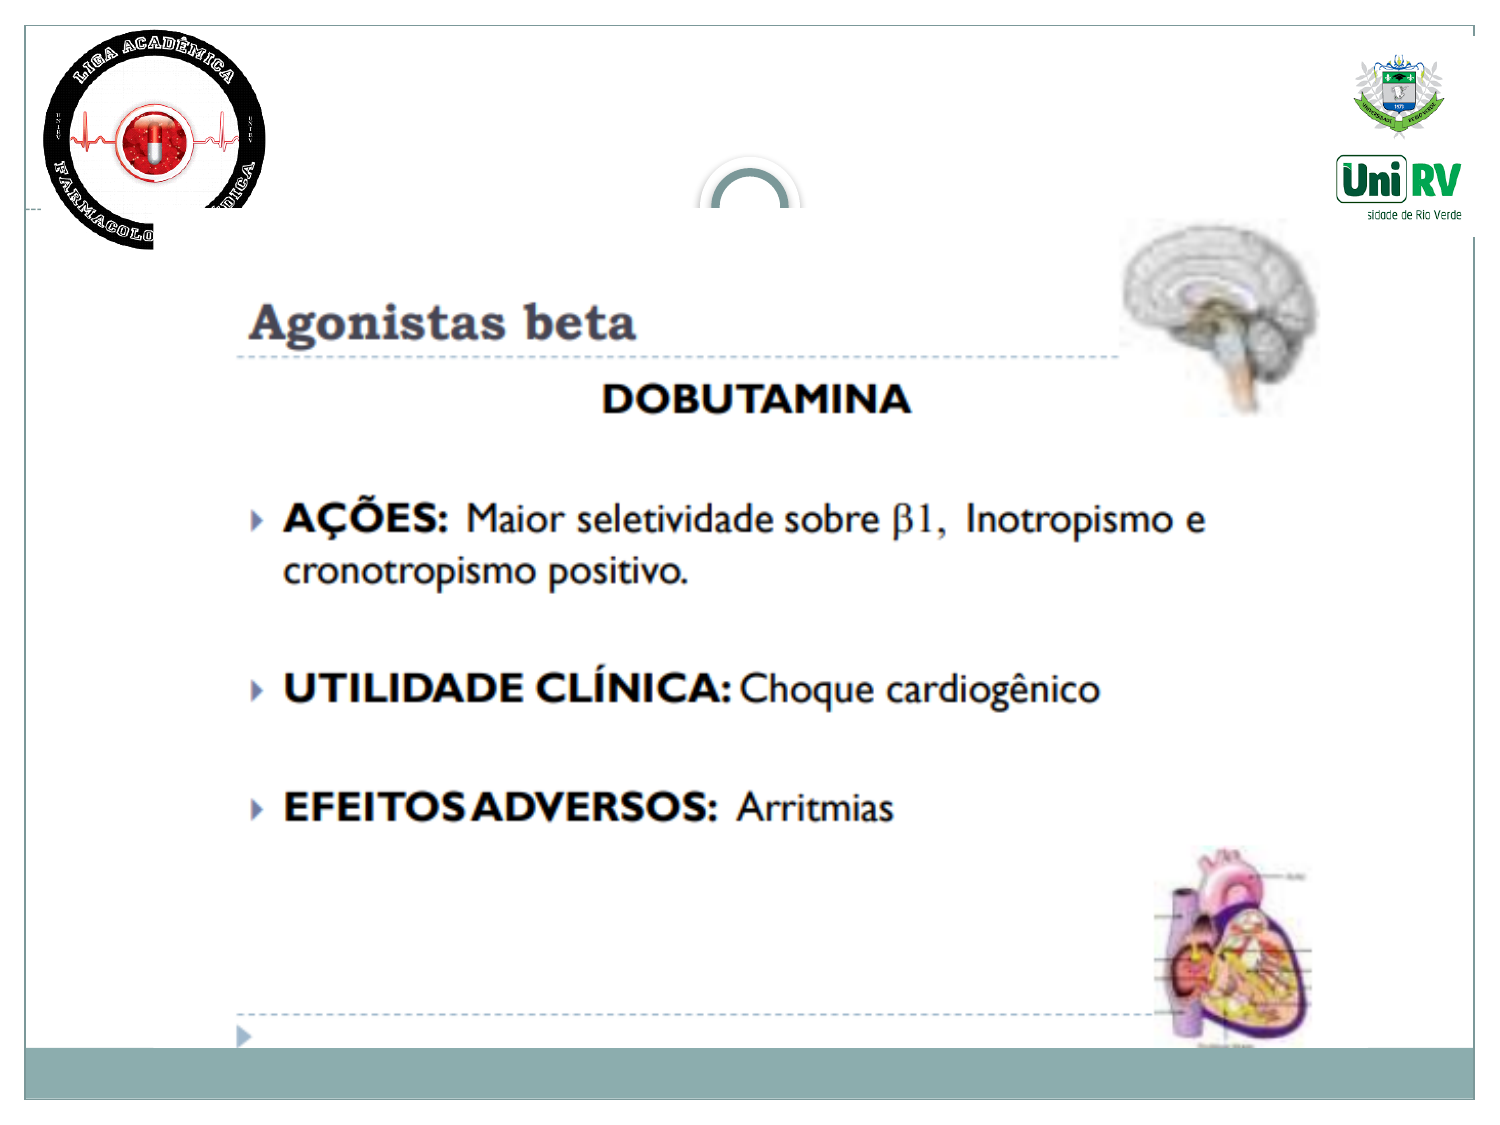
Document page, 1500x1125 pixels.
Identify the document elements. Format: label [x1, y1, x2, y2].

list [153, 207, 1369, 1048]
picture [1309, 36, 1489, 237]
picture [40, 27, 266, 250]
